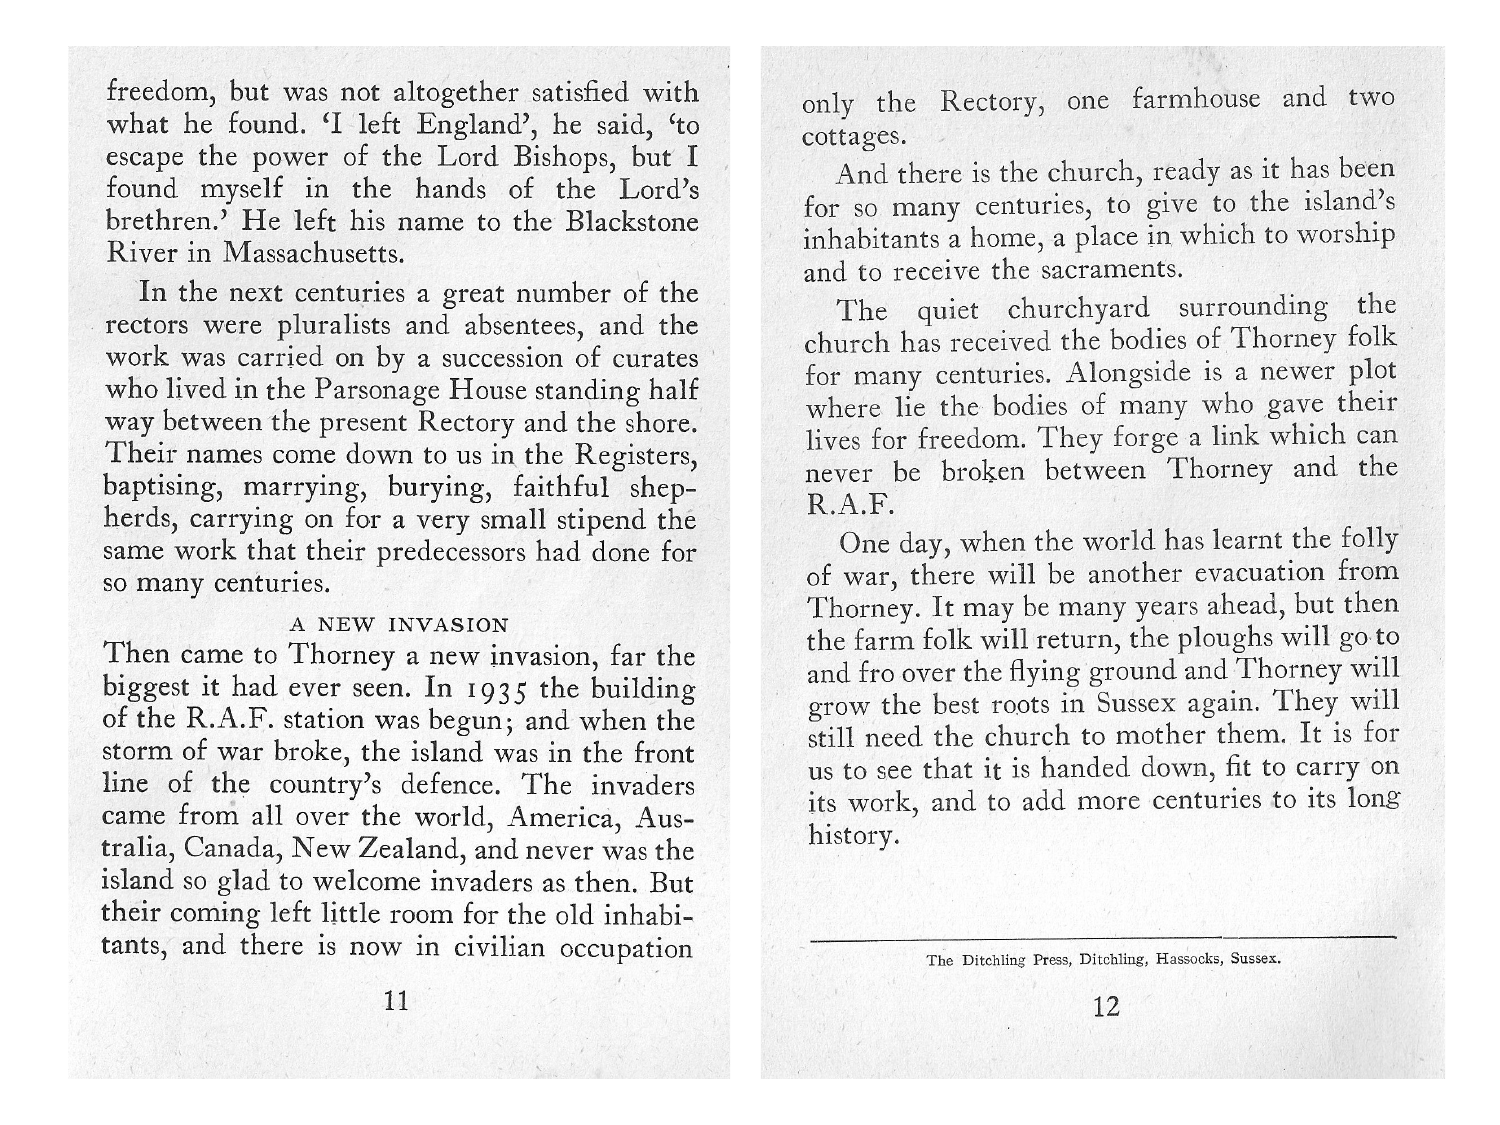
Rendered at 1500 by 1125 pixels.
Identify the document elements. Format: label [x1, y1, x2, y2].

picture [760, 45, 1446, 1080]
picture [67, 45, 731, 1080]
